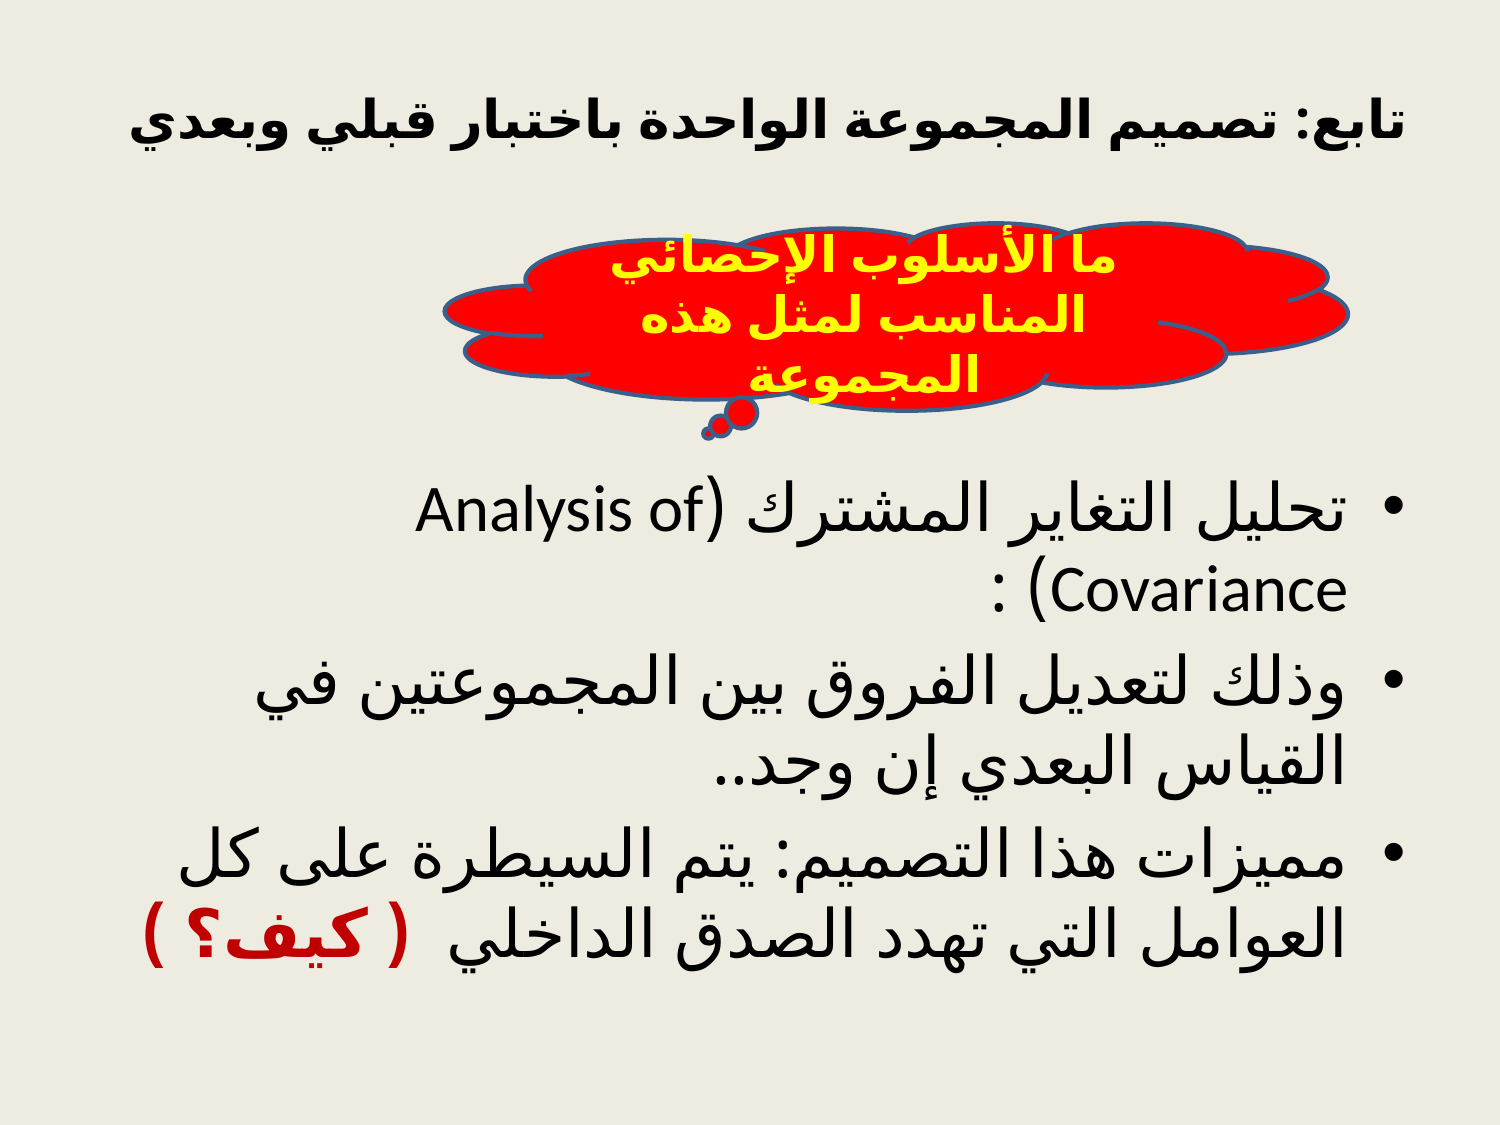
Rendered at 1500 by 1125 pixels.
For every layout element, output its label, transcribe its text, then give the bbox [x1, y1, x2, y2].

text_box ما الأسلوب الإحصائي المناسب لمثل هذه المجموعة [442, 221, 1351, 441]
title تابع: تصميم المجموعة الواحدة باختبار قبلي وبعدي [93, 46, 1444, 188]
list تحليل التغاير المشترك (Analysis of Covariance) : وذلك لتعديل الفروق بين المجموعتين في القياس البعدي إن وجد.. مميزات هذا التصميم: يتم السيطرة على كل العوامل التي تهدد الصدق الداخلي ( كيف؟ ) [70, 457, 1421, 970]
